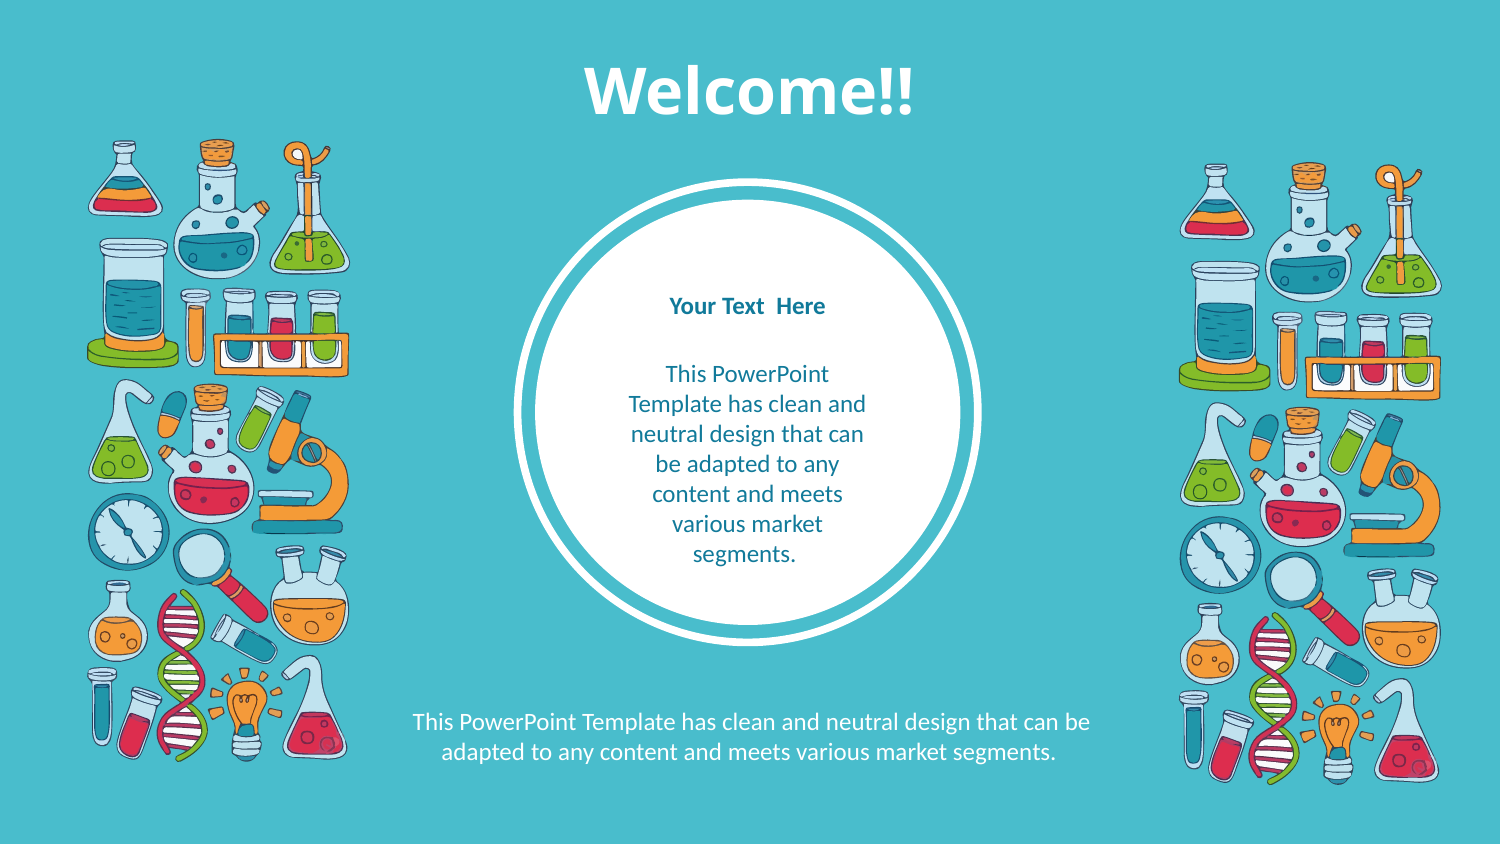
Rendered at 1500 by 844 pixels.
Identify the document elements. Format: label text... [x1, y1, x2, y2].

list Welcome!! [0, 43, 1500, 139]
picture [86, 138, 351, 762]
text_box [534, 198, 962, 572]
text_box [612, 578, 883, 627]
text_box This PowerPoint Template has clean and neutral design that can be adapted to any content and meets various market segments. [355, 698, 1150, 773]
text_box [512, 177, 983, 648]
picture [1178, 161, 1443, 786]
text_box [605, 282, 890, 578]
